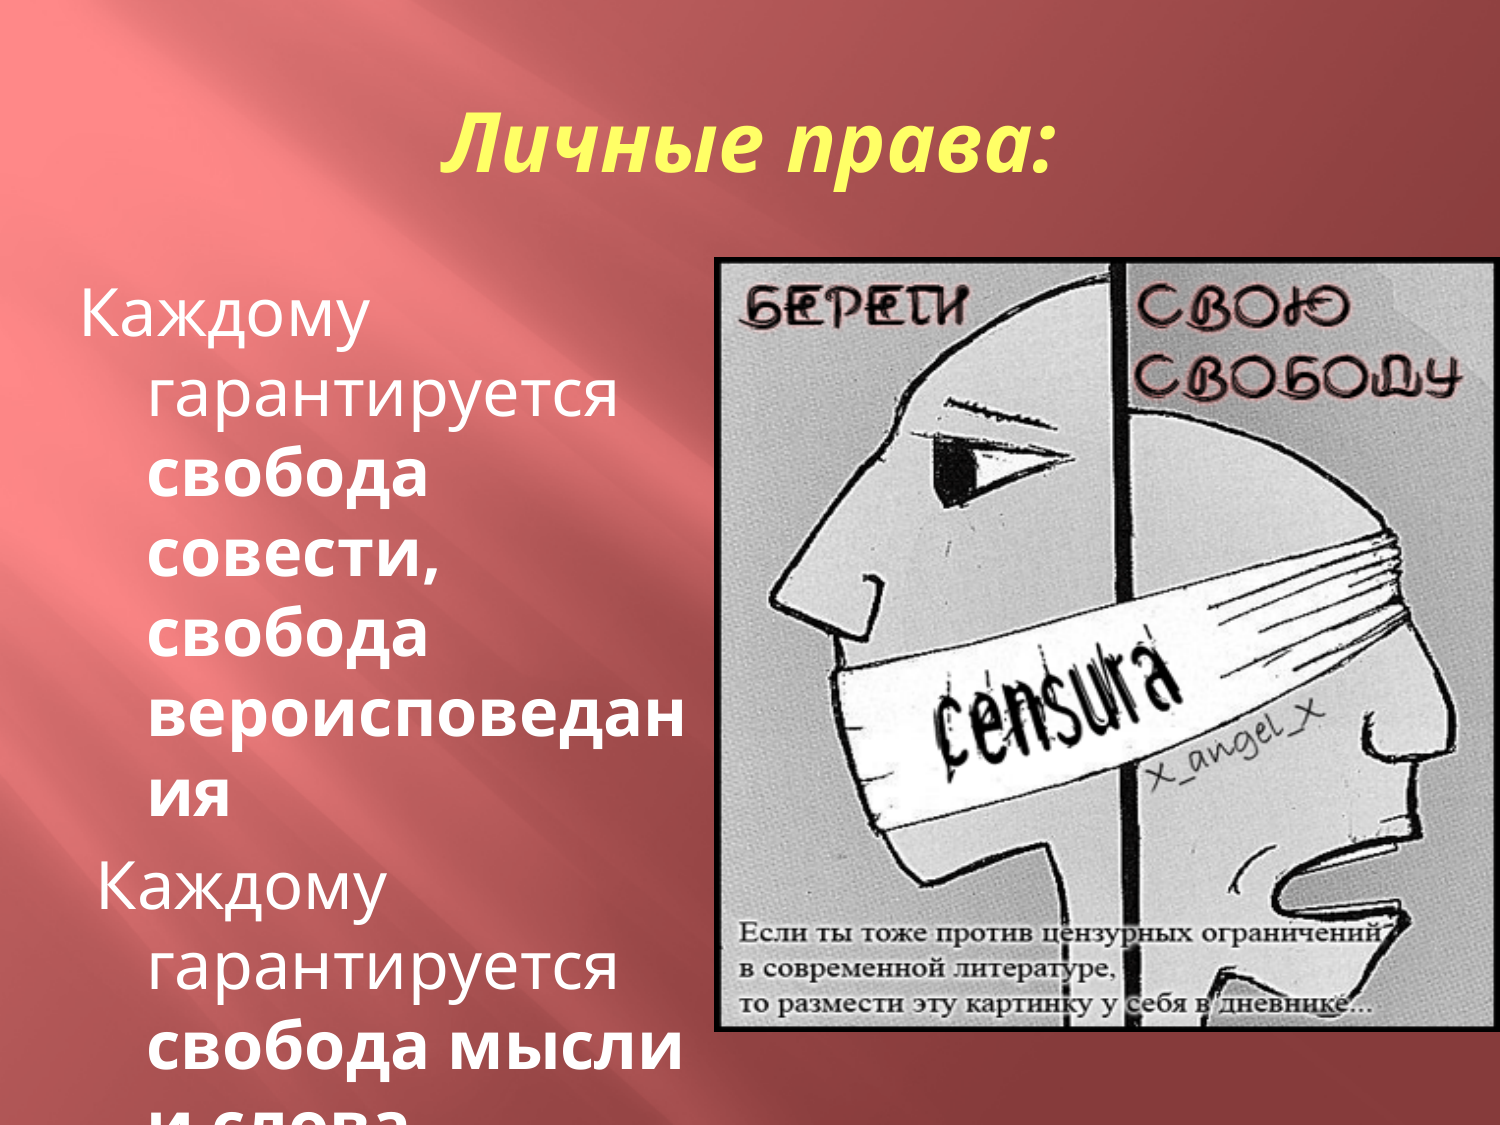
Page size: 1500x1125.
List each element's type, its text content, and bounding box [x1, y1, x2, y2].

title Личные права: [75, 45, 1425, 233]
picture [714, 257, 1500, 1032]
list Каждому гарантируется свобода совести, свобода вероисповедания Каждому гарантируется свобода мысли и слова [41, 262, 715, 1035]
